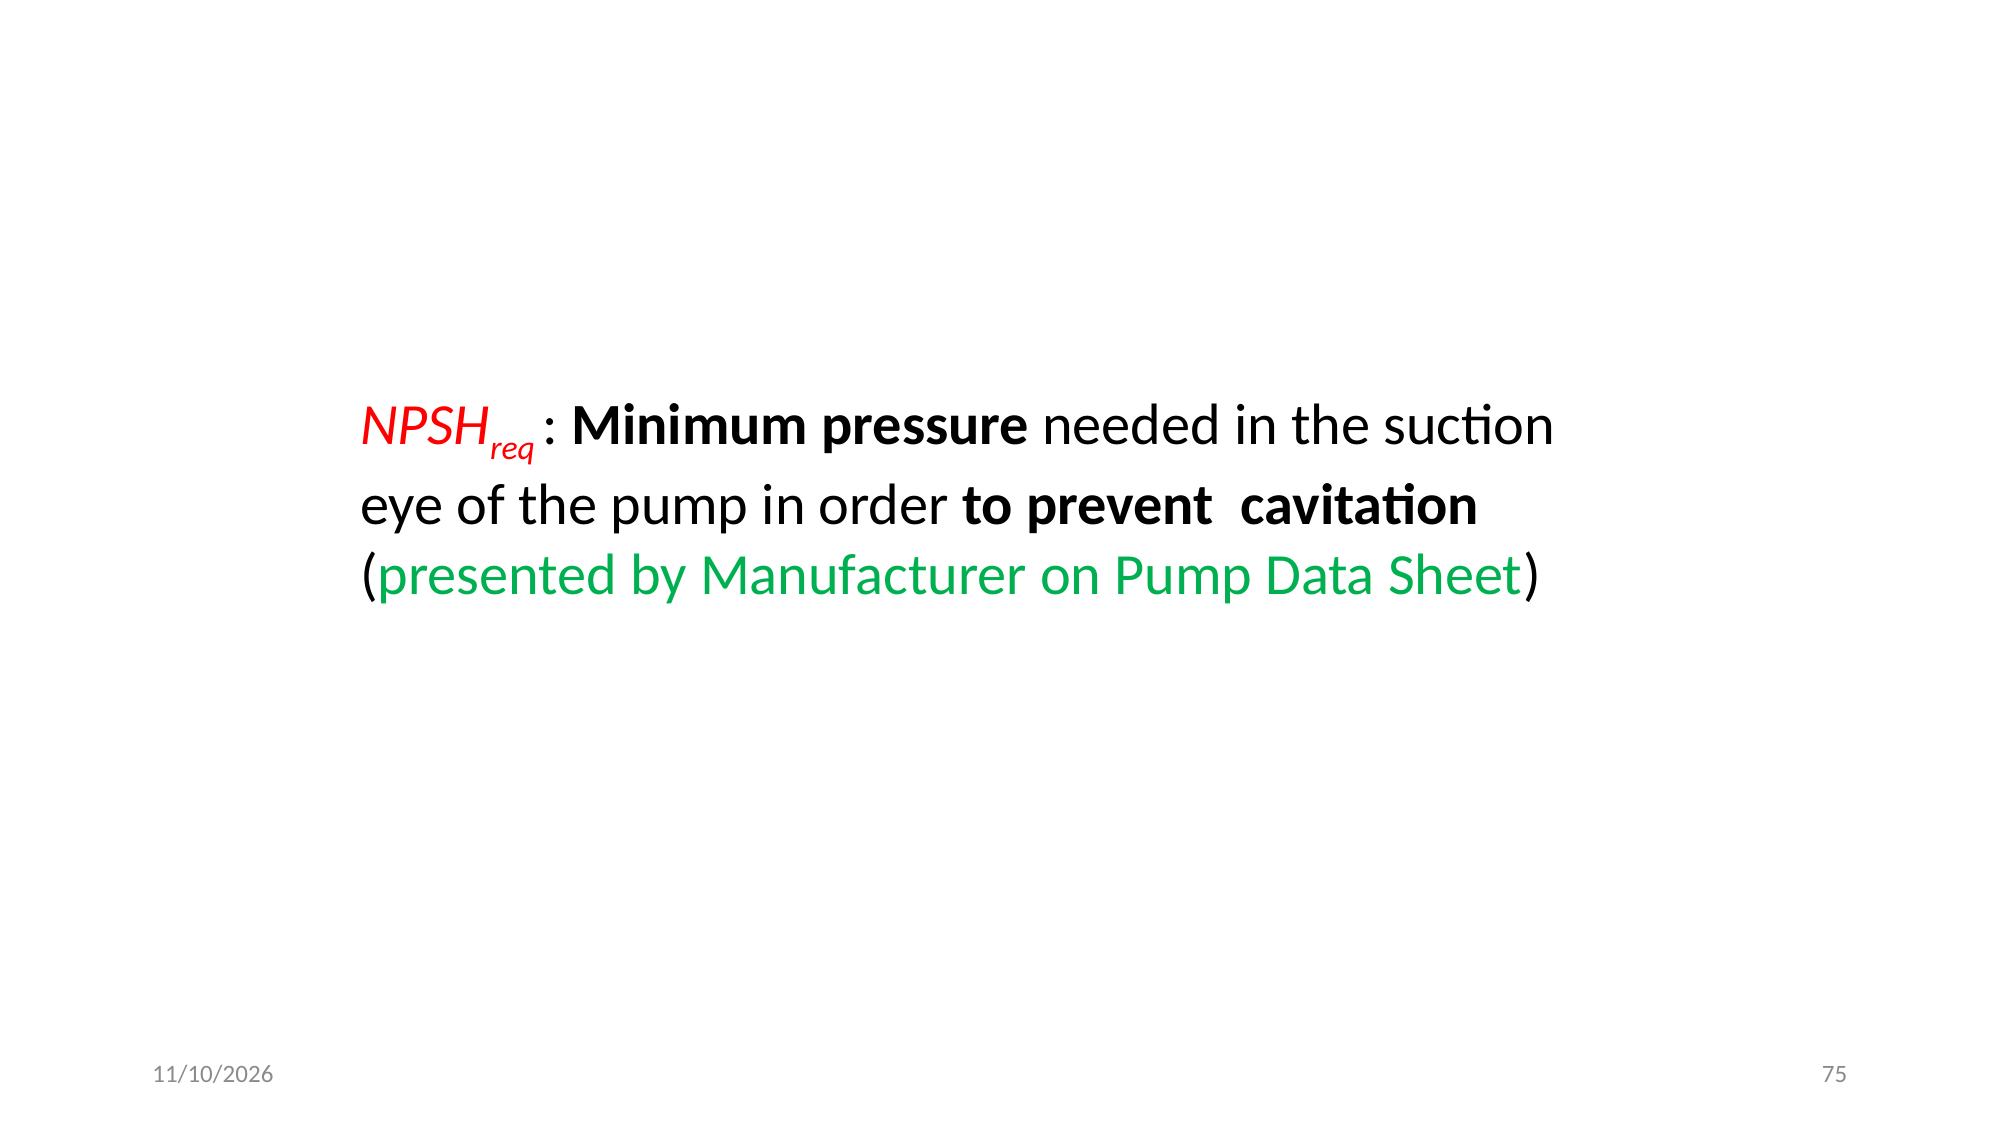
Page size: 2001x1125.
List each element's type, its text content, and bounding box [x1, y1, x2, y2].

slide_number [137, 1042, 588, 1103]
slide_number 75 [1412, 1042, 1863, 1103]
text_box NPSHreq : Minimum pressure needed in the suction eye of the pump in order to prevent cavitation (presented by Manufacturer on Pump Data Sheet) [345, 378, 1576, 684]
